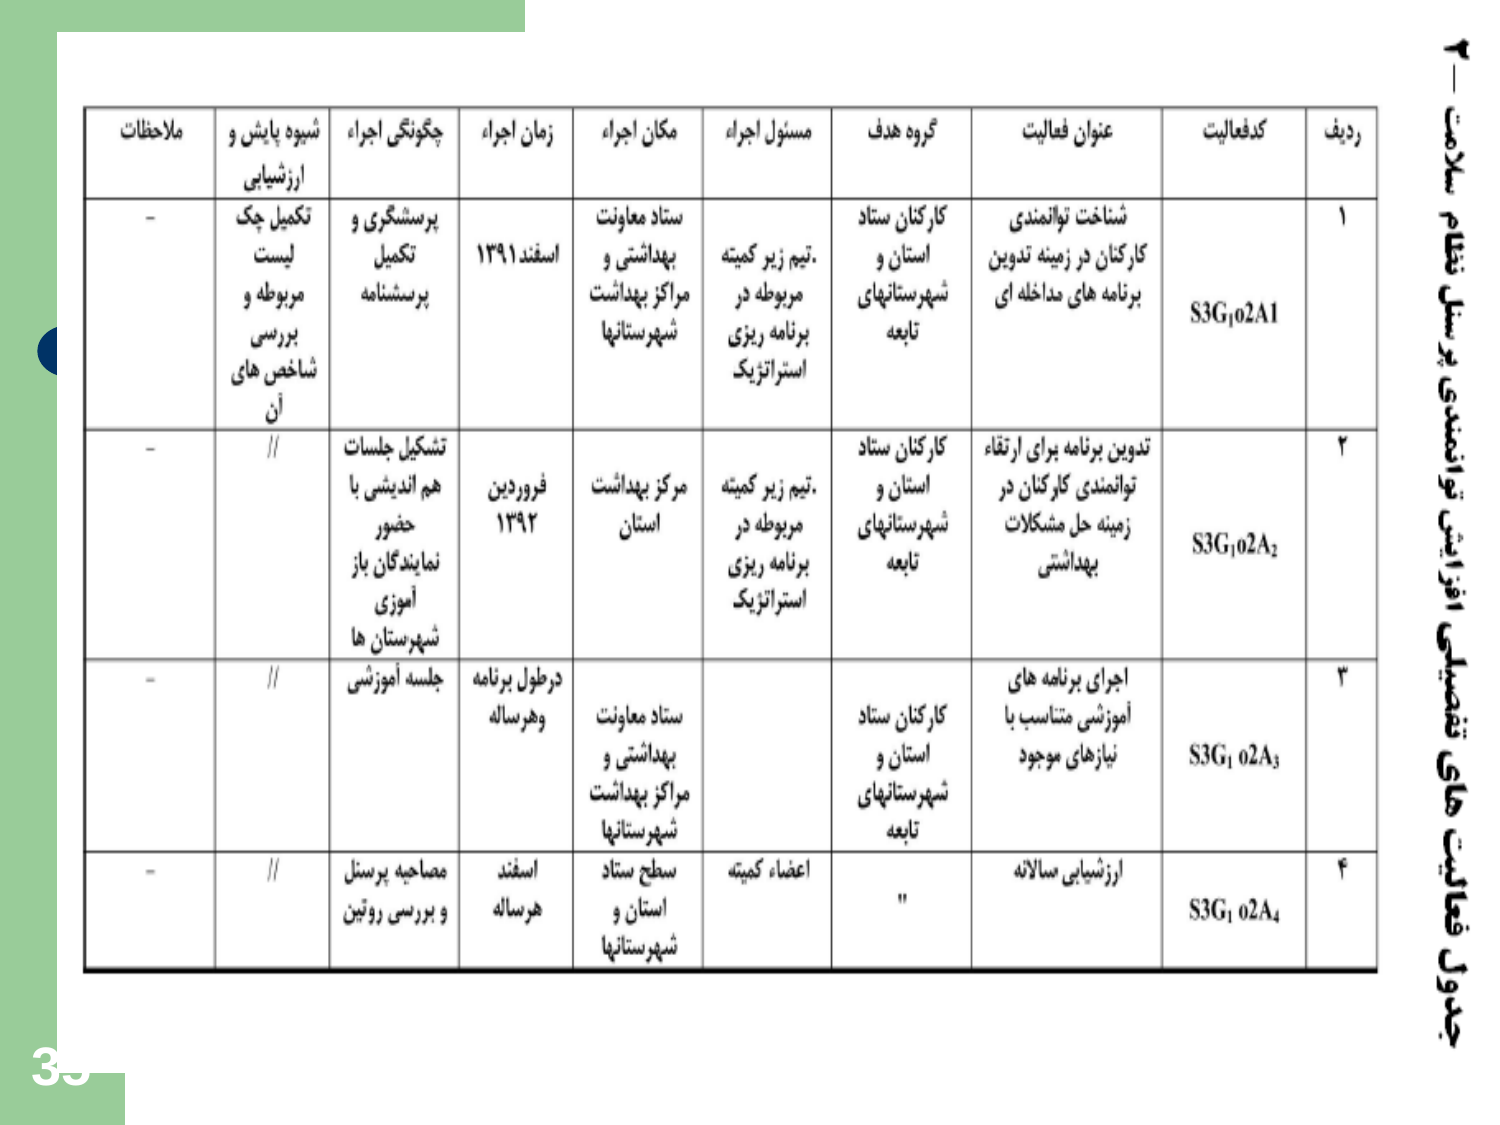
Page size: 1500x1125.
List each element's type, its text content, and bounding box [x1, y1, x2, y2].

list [57, 32, 1475, 1073]
slide_number 35 [13, 1023, 111, 1105]
